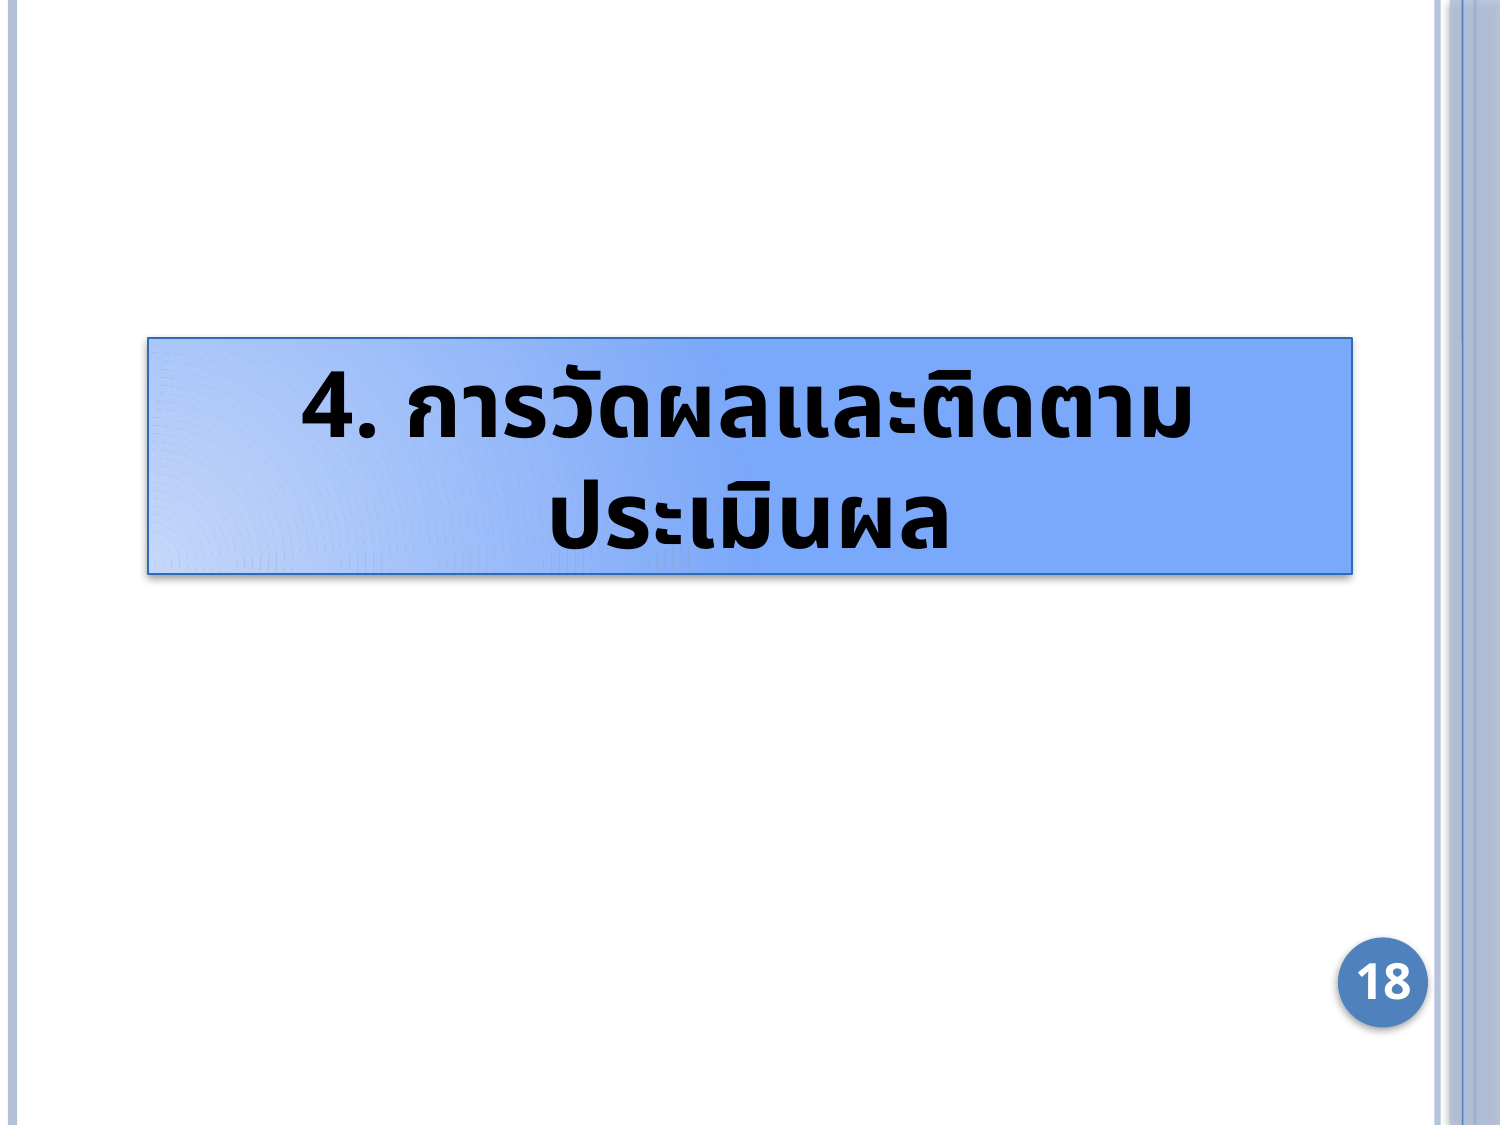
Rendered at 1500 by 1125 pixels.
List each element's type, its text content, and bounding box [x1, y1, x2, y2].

slide_number 18 [1333, 940, 1434, 1027]
title 4. การวัดผลและติดตามประเมินผล [147, 337, 1353, 575]
